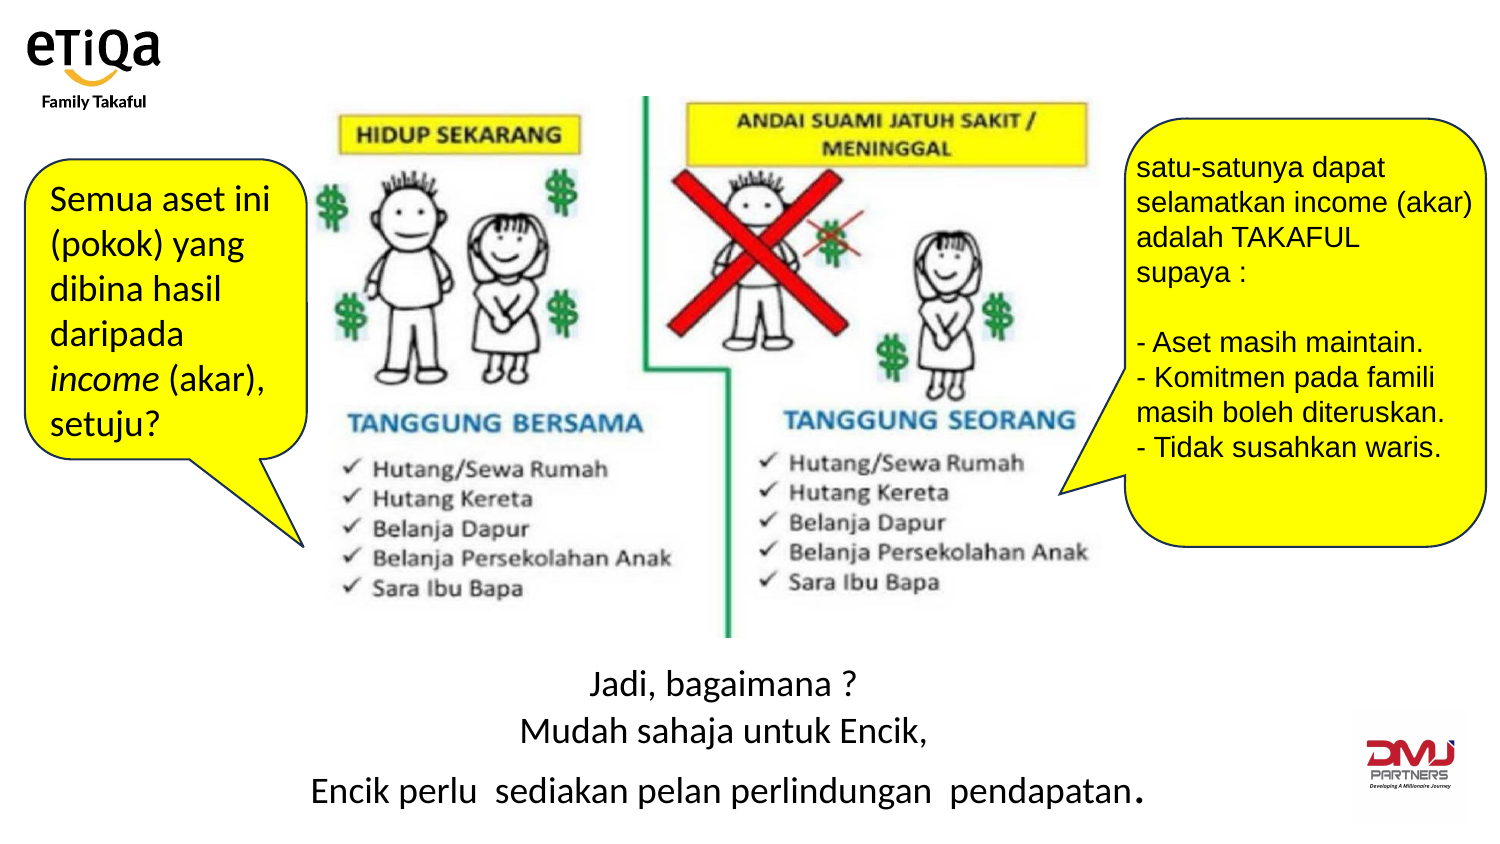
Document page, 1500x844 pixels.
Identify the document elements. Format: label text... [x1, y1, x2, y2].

picture [1353, 710, 1466, 823]
text_box [1137, 118, 1474, 142]
text_box Semua aset ini (pokok) yang dibina hasil daripada income (akar), setuju? [24, 159, 301, 546]
text_box Jadi, bagaimana ? Mudah sahaja untuk Encik, Encik perlu sediakan pelan perlindungan pendapatan. [24, 653, 1282, 819]
text_box satu-satunya dapat selamatkan income (akar) adalah TAKAFUL supaya : - Aset masih maintain. - Komitmen pada famili masih boleh diteruskan. - Tidak susahkan waris. [1124, 142, 1500, 469]
picture [306, 96, 1102, 638]
picture [5, 8, 182, 129]
text_box [1107, 370, 1487, 547]
